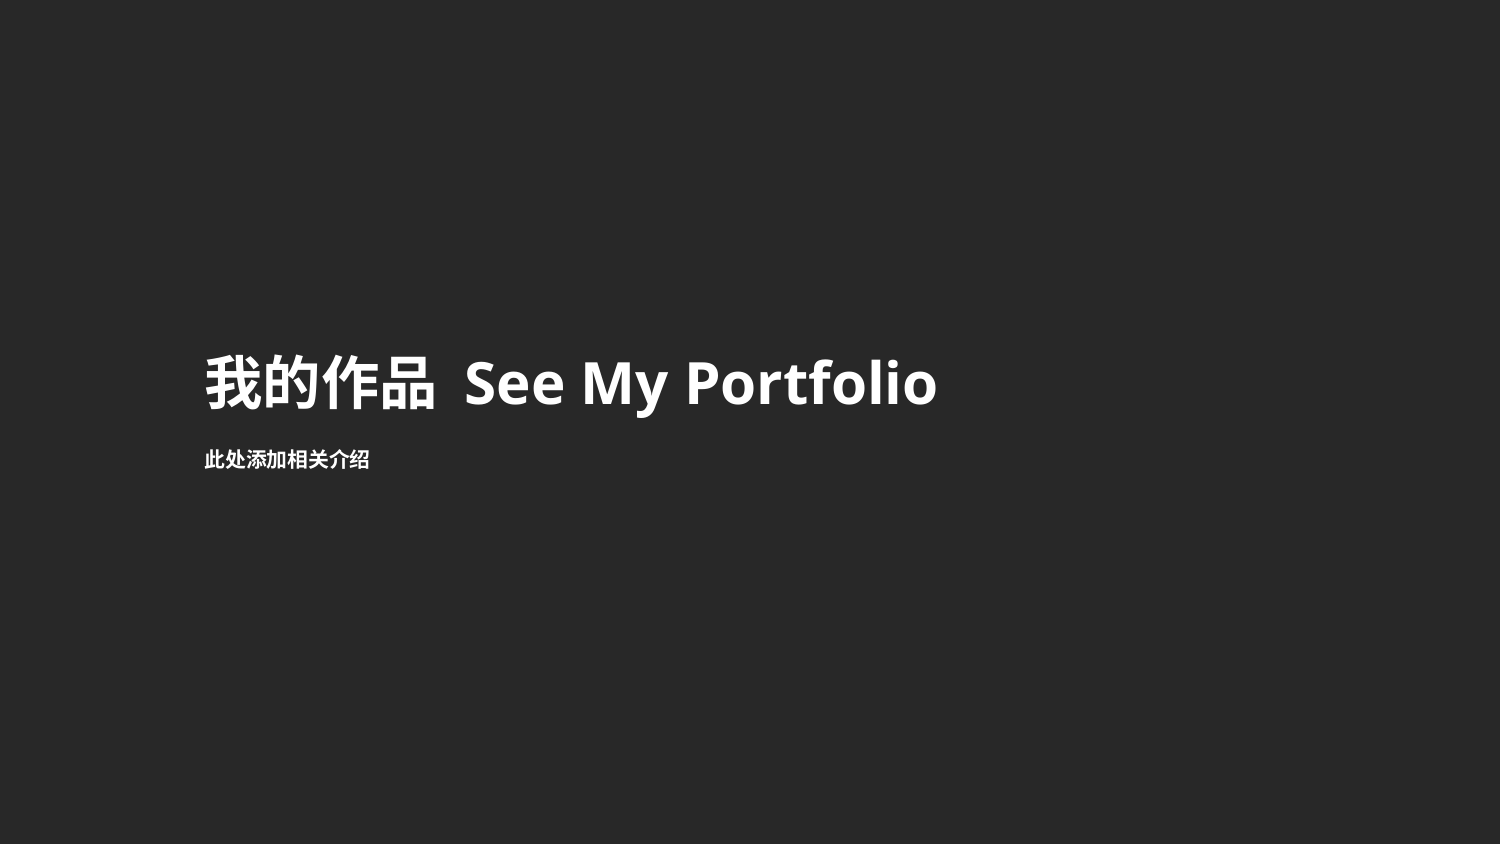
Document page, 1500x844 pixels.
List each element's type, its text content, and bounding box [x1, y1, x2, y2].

text_box 我的作品 See My Portfolio [189, 338, 990, 424]
text_box 此处添加相关介绍 [189, 434, 724, 479]
